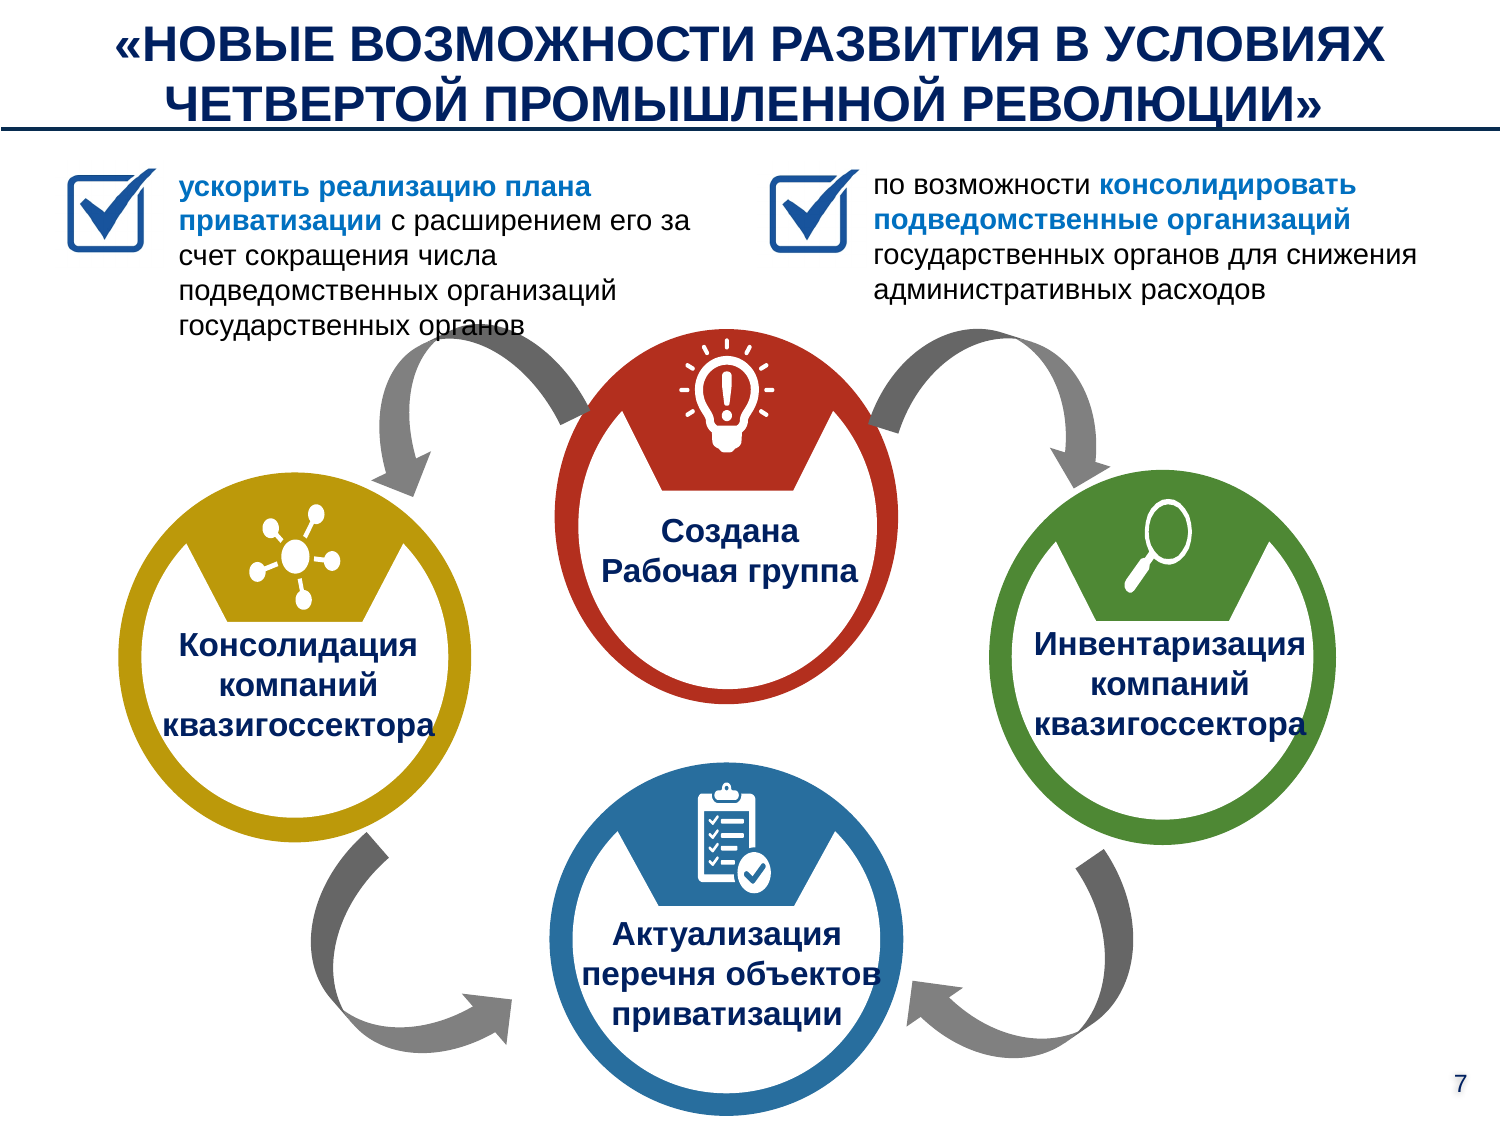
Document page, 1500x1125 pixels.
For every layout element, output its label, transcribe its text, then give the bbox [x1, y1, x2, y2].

text_box [697, 793, 756, 883]
text_box [1231, 541, 1309, 615]
text_box [170, 751, 420, 818]
text_box [609, 1040, 843, 1094]
picture [54, 160, 165, 268]
text_box [866, 326, 1113, 491]
text_box [714, 782, 739, 800]
text_box [116, 470, 474, 845]
title «НОВЫЕ ВОЗМОЖНОСТИ РАЗВИТИЯ В УСЛОВИЯХ ЧЕТВЕРТОЙ ПРОМЫШЛЕННОЙ РЕВОЛЮЦИИ» [1, 5, 1500, 127]
text_box [578, 1040, 875, 1119]
picture [757, 160, 867, 268]
text_box [1016, 541, 1094, 615]
text_box [365, 543, 443, 615]
title «НОВЫЕ ВОЗМОЖНОСТИ РАЗВИТИЯ В УСЛОВИЯХ ЧЕТВЕРТОЙ ПРОМЫШЛЕННОЙ РЕВОЛЮЦИИ» [1, 134, 1500, 138]
text_box [593, 597, 863, 690]
text_box [1124, 498, 1192, 593]
text_box [576, 831, 659, 905]
text_box Актуализация перечня объектов приватизации [559, 905, 905, 1040]
text_box [794, 831, 877, 905]
text_box [568, 597, 884, 707]
text_box Консолидация компаний квазигоссектора [142, 615, 455, 751]
text_box 7 [1436, 1057, 1476, 1119]
text_box [1038, 750, 1287, 820]
text_box [547, 760, 903, 1003]
text_box [905, 846, 1136, 1061]
text_box Создана Рабочая группа [568, 501, 892, 597]
text_box по возможности консолидировать подведомственные организаций государственных органов для снижения административных расходов [858, 158, 1447, 313]
text_box [580, 410, 876, 501]
text_box [737, 852, 771, 894]
text_box ускорить реализацию плана приватизации с расширением его за счет сокращения числа подведомственных организаций государственных органов [163, 159, 746, 349]
text_box [146, 543, 224, 615]
text_box [369, 349, 433, 499]
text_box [249, 504, 341, 610]
text_box [484, 349, 593, 428]
text_box [552, 328, 901, 595]
text_box Инвентаризация компаний квазигоссектора [1011, 615, 1329, 750]
text_box [308, 829, 514, 1056]
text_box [679, 338, 775, 453]
text_box [987, 467, 1339, 848]
